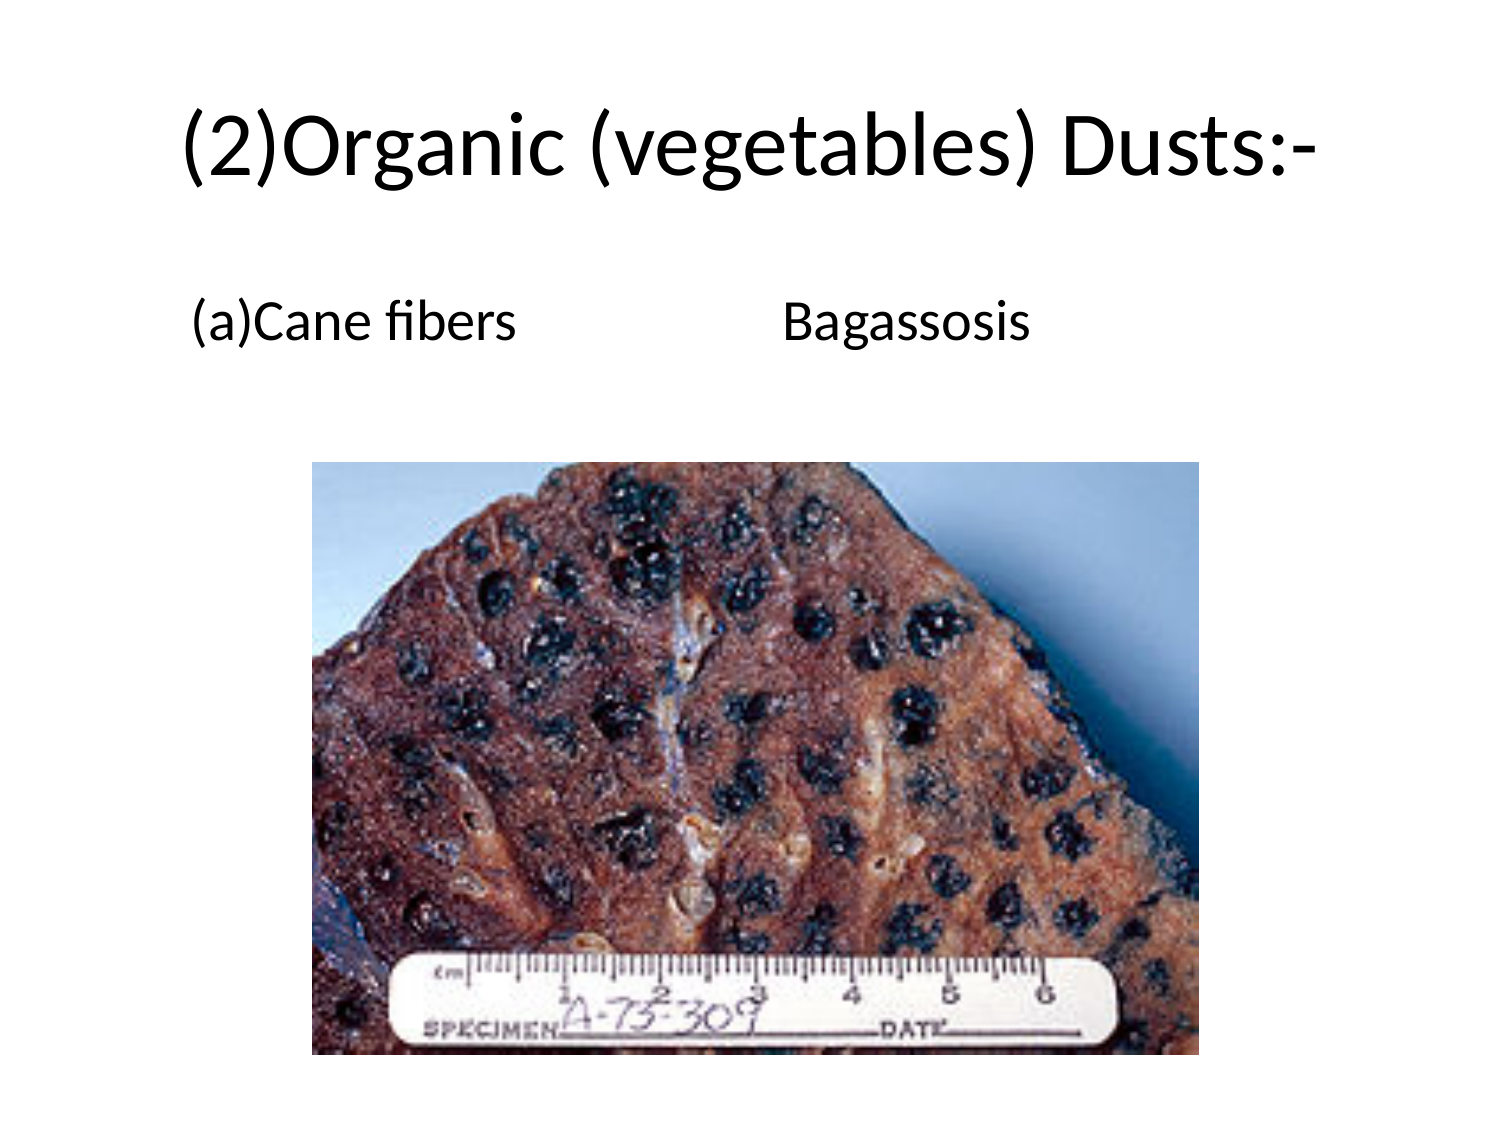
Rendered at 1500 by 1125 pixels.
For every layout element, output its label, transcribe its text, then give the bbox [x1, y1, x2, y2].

title (2)Organic (vegetables) Dusts:- [75, 45, 1425, 233]
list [312, 462, 1199, 1055]
text_box (a)Cane fibers Bagassosis [162, 275, 1125, 360]
